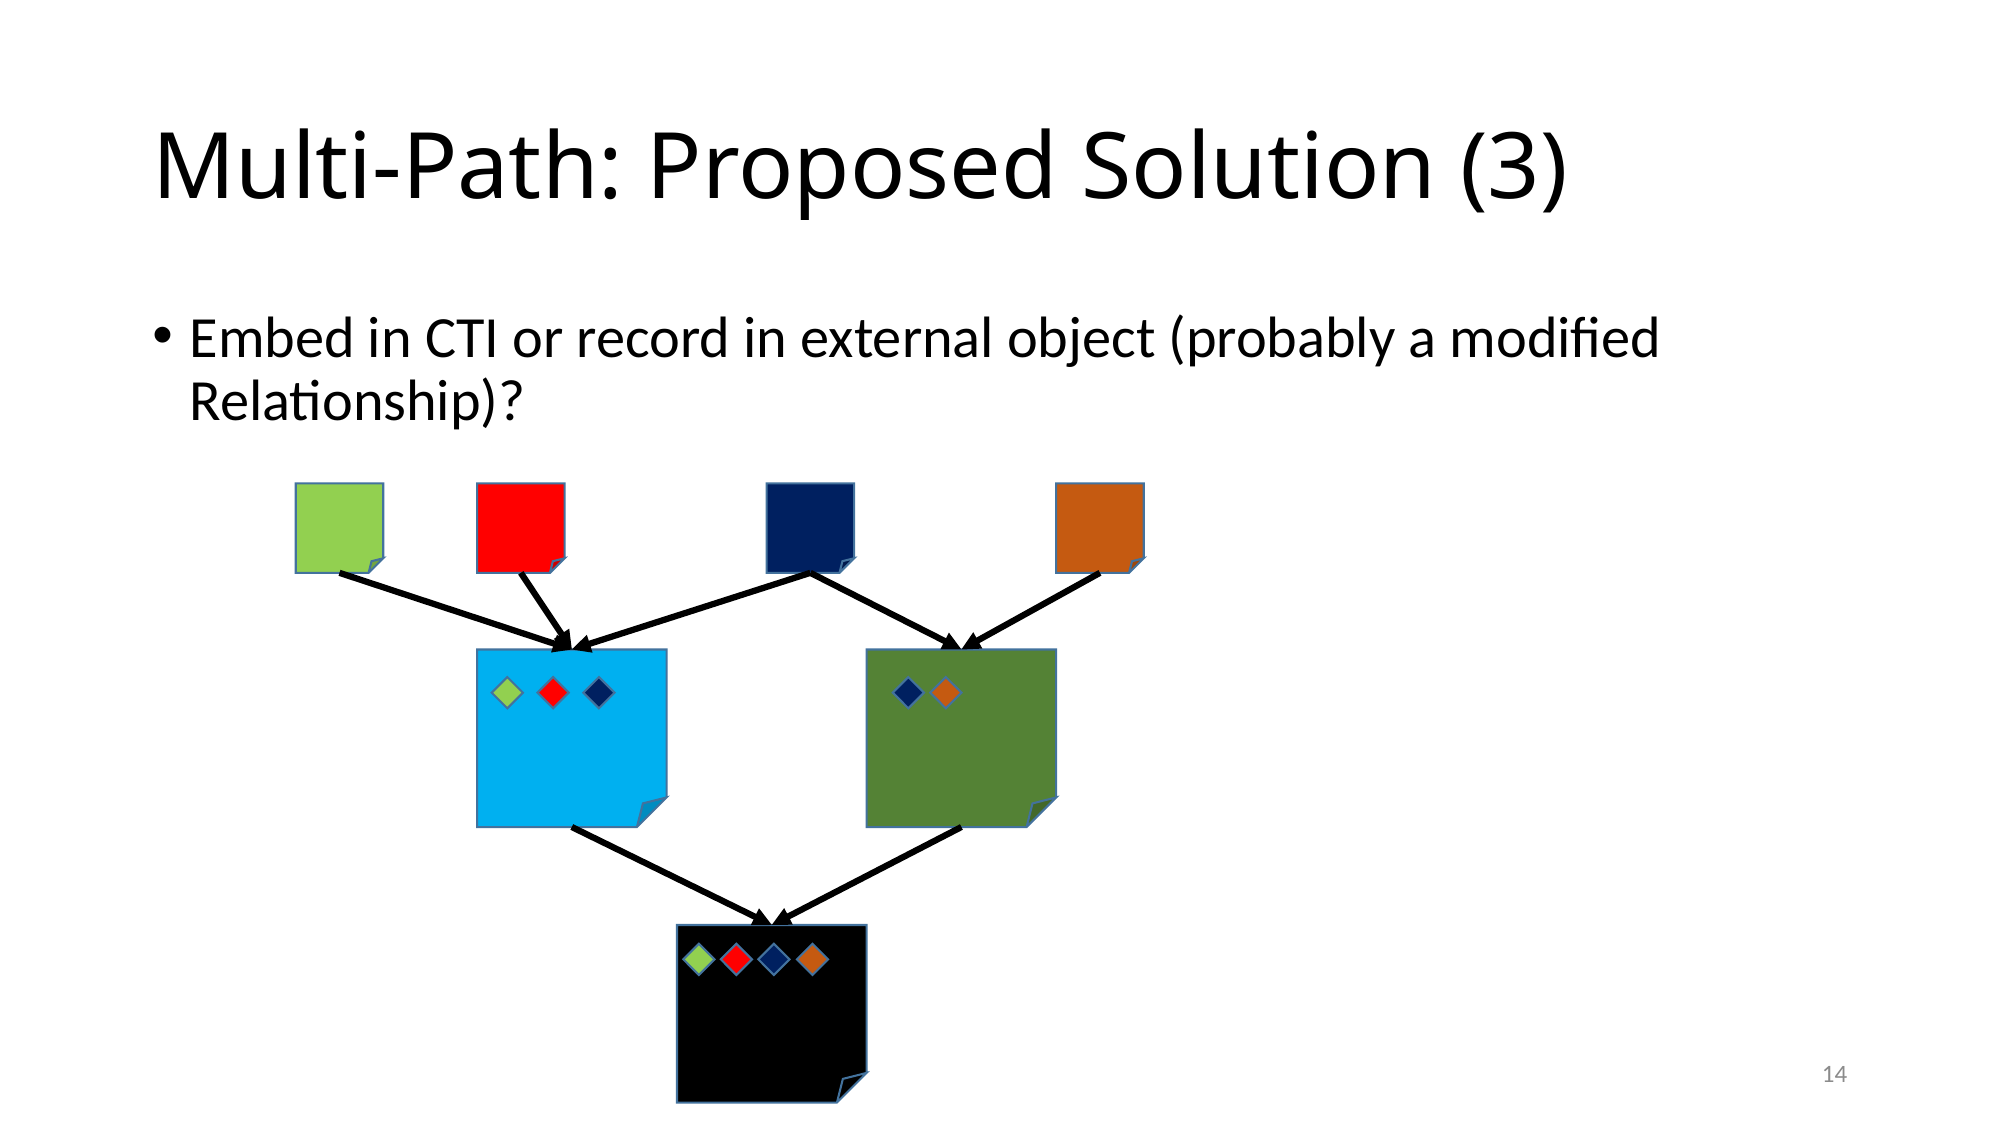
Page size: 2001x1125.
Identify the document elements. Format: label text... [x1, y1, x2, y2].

text_box [891, 675, 926, 710]
title Multi-Path: Proposed Solution (3) [137, 59, 1863, 278]
text_box [581, 675, 617, 710]
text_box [571, 572, 810, 650]
text_box [928, 675, 963, 710]
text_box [571, 826, 771, 925]
list Embed in CTI or record in external object (probably a modified Relationship)? [137, 299, 1863, 444]
text_box [1055, 482, 1148, 574]
text_box [765, 482, 858, 572]
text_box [810, 572, 961, 650]
text_box [681, 942, 717, 977]
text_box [771, 826, 962, 925]
text_box [675, 925, 870, 1104]
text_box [520, 572, 571, 650]
text_box [294, 482, 387, 574]
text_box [961, 572, 1100, 650]
text_box [756, 942, 792, 977]
text_box [719, 942, 754, 977]
text_box [536, 675, 571, 710]
text_box [865, 650, 1060, 829]
text_box [476, 650, 670, 829]
text_box [490, 675, 525, 710]
text_box [476, 482, 568, 572]
slide_number 14 [1412, 1042, 1863, 1103]
text_box [795, 942, 830, 977]
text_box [339, 572, 520, 650]
